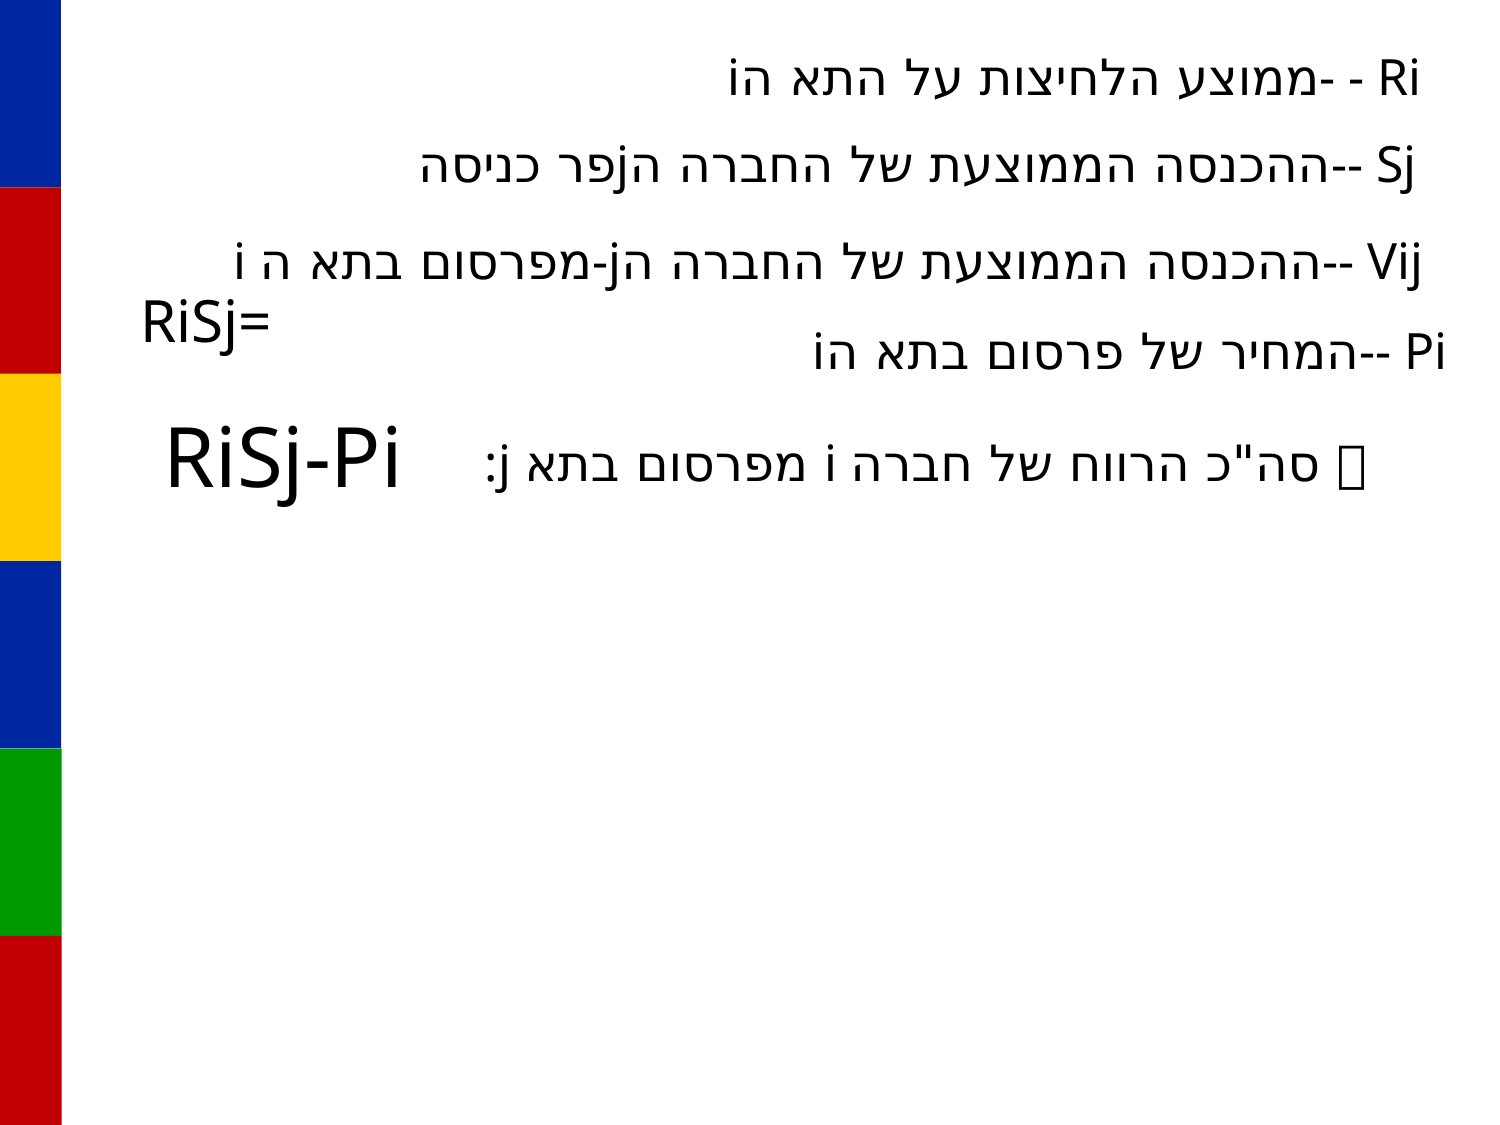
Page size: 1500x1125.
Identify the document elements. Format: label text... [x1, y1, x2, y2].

text_box [0, 559, 63, 746]
text_box iממוצע הלחיצות על התא ה- - Ri [599, 37, 1500, 113]
text_box [0, 934, 64, 1125]
text_box iהמחיר של פרסום בתא ה-- Pi [512, 311, 1463, 387]
text_box [0, 185, 63, 371]
text_box RiSj= [112, 276, 300, 362]
text_box :j מפרסום בתא i סה"כ הרווח של חברה  [446, 424, 1382, 500]
text_box [0, 0, 63, 185]
text_box [0, 371, 63, 559]
text_box RiSj-Pi [121, 396, 446, 512]
text_box [0, 746, 64, 934]
text_box פר כניסהjההכנסה הממוצעת של החברה ה-- Sj [337, 124, 1482, 200]
text_box i מפרסום בתא ה-jההכנסה הממוצעת של החברה ה-- Vij [124, 222, 1500, 298]
